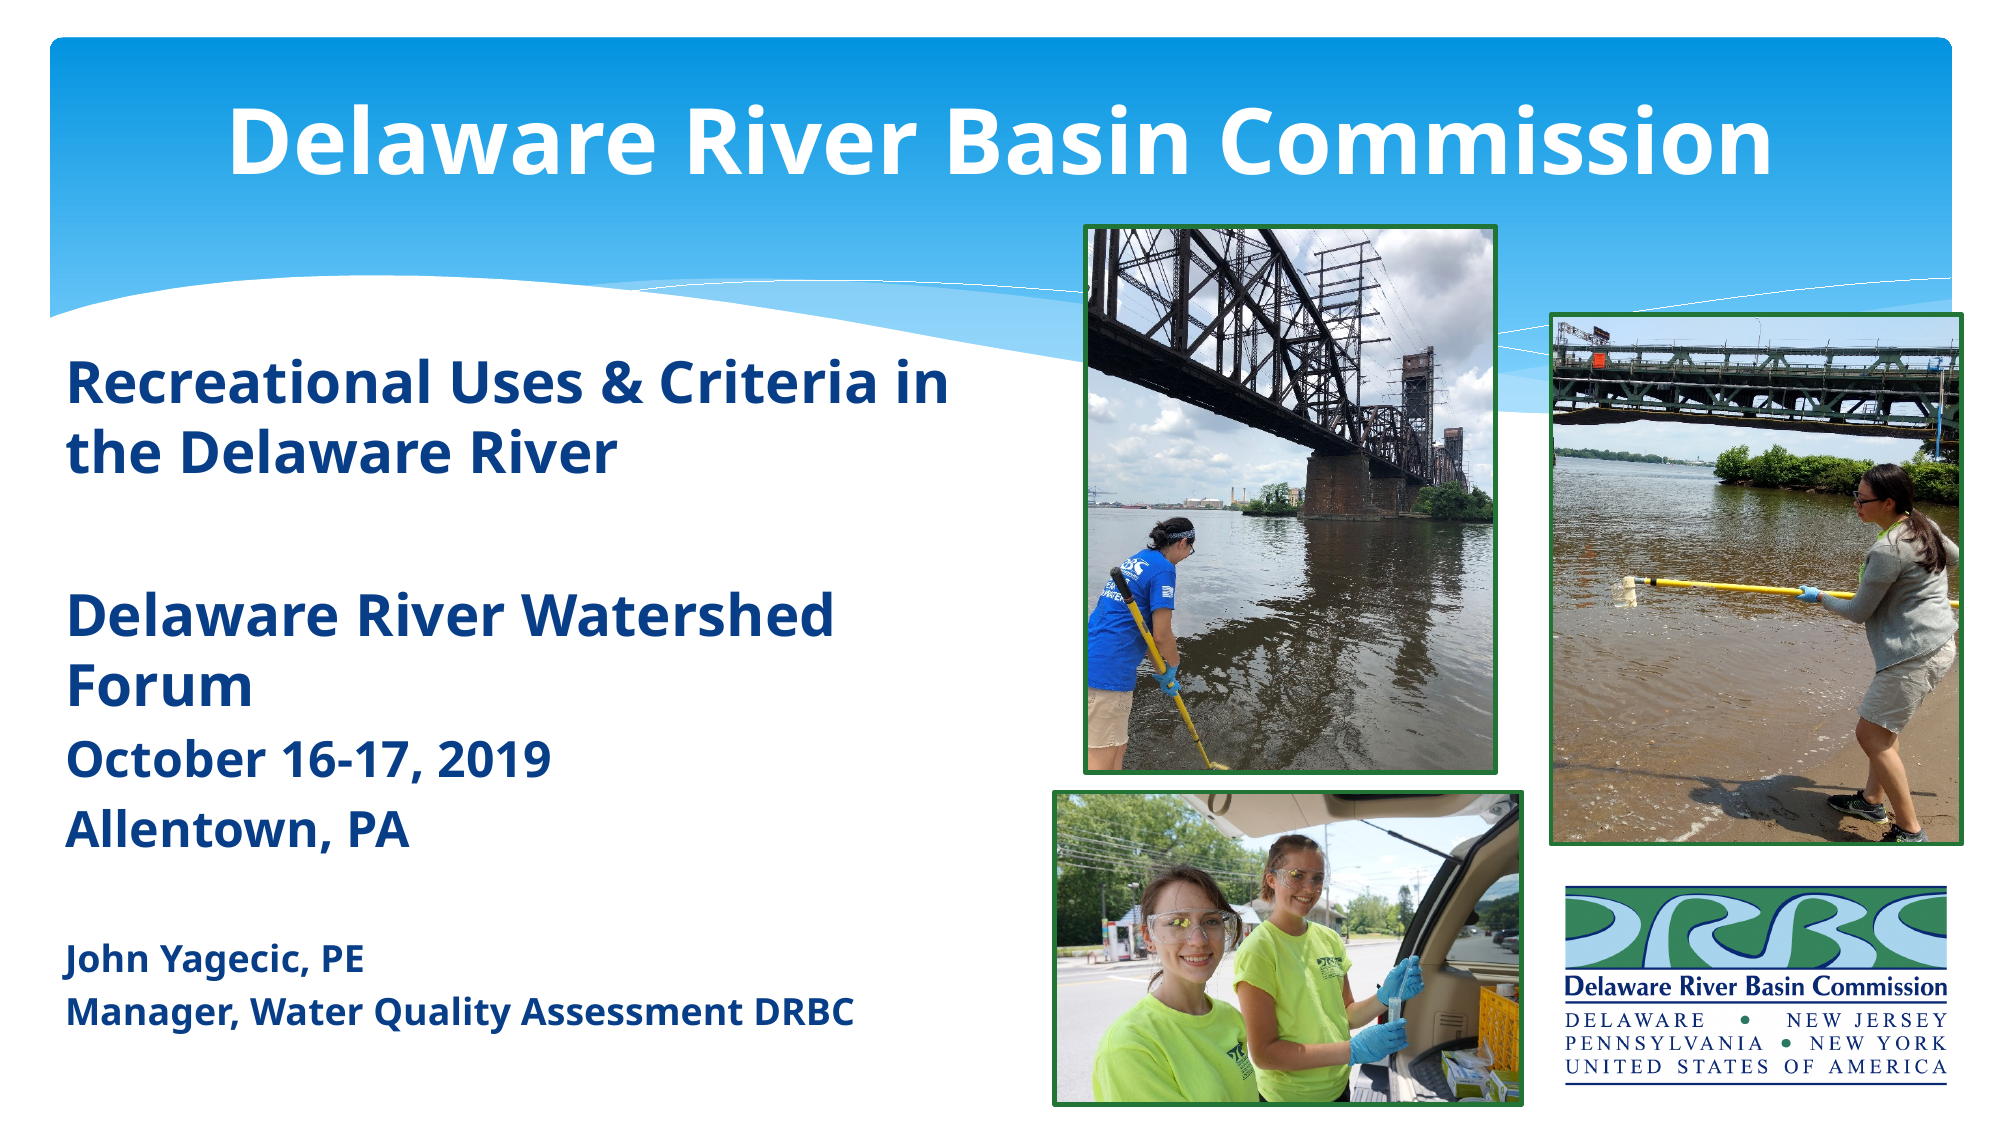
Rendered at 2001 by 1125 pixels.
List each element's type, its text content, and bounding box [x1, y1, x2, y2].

picture [1553, 316, 1960, 842]
title Delaware River Basin Commission [75, 75, 1928, 200]
picture [1087, 228, 1494, 771]
picture [1562, 883, 1951, 1088]
picture [1056, 793, 1520, 1103]
list Recreational Uses & Criteria in the Delaware River Delaware River Watershed Forum October 16-17, 2019 Allentown, PA John Yagecic, PE Manager, Water Quality Assessment DRBC [50, 337, 1038, 1065]
